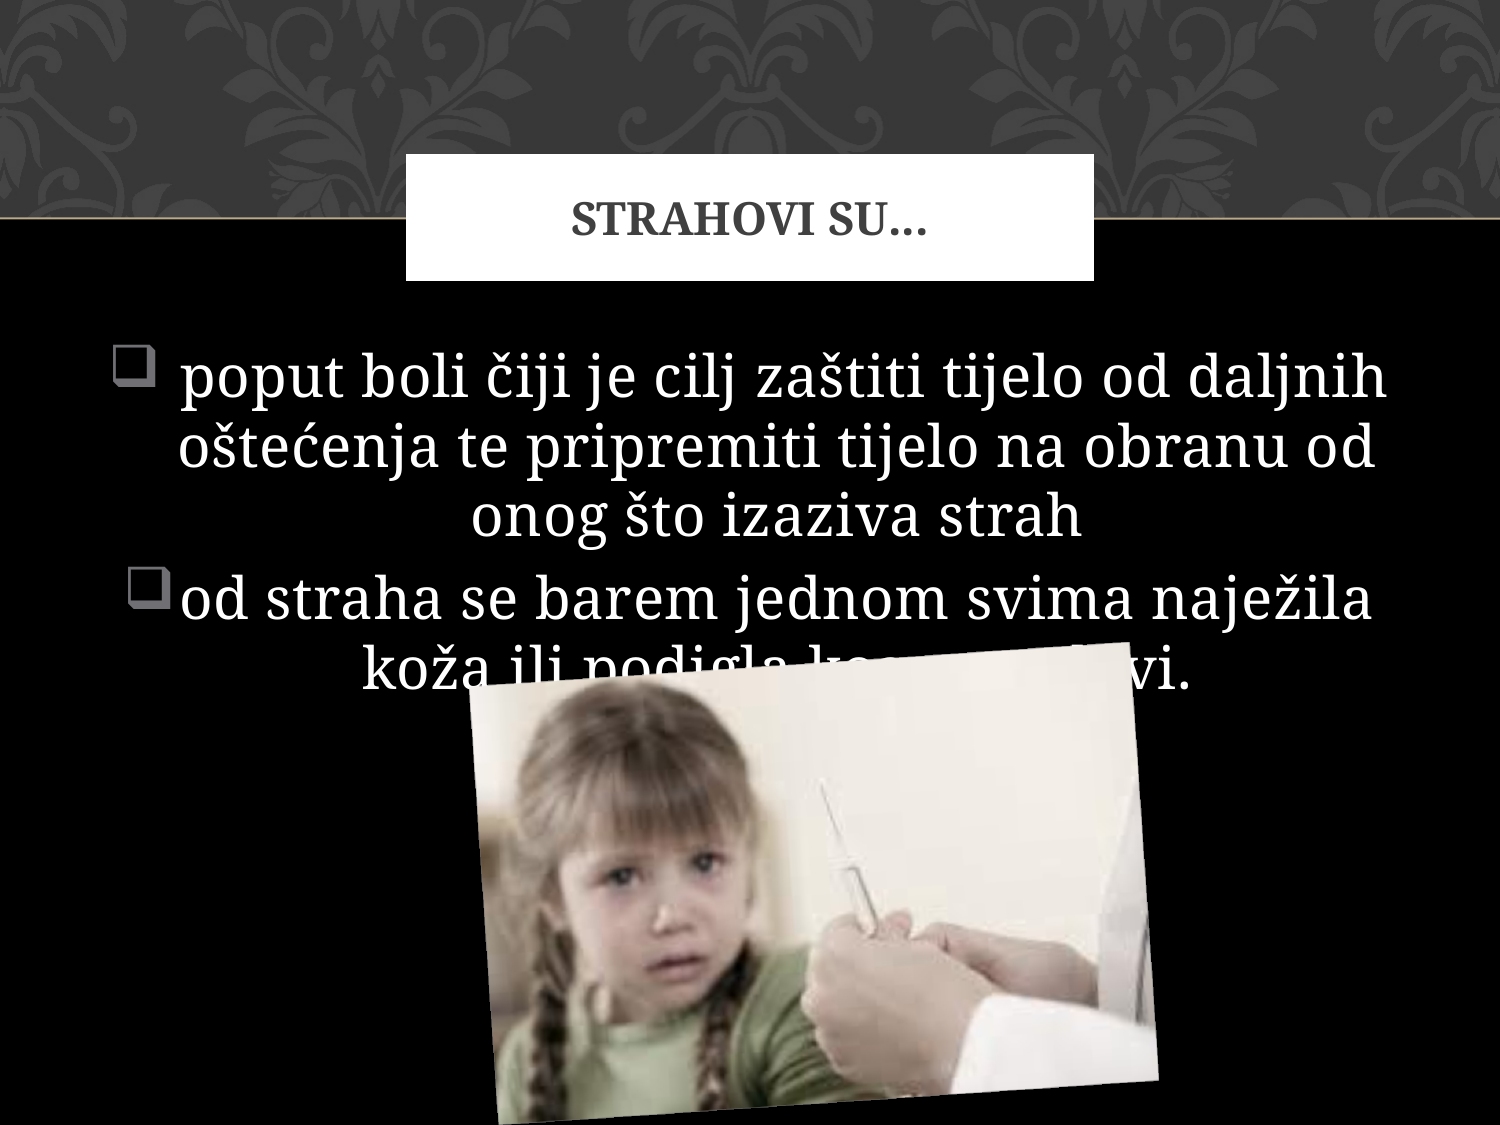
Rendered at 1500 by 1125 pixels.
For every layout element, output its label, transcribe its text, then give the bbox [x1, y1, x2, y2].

title Strahovi su... [406, 154, 1094, 281]
list poput boli čiji je cilj zaštiti tijelo od daljnih oštećenja te pripremiti tijelo na obranu od onog što izaziva strah od straha se barem jednom svima naježila koža ili podigla kosa na glavi. [75, 331, 1425, 1000]
picture [470, 643, 1158, 1124]
